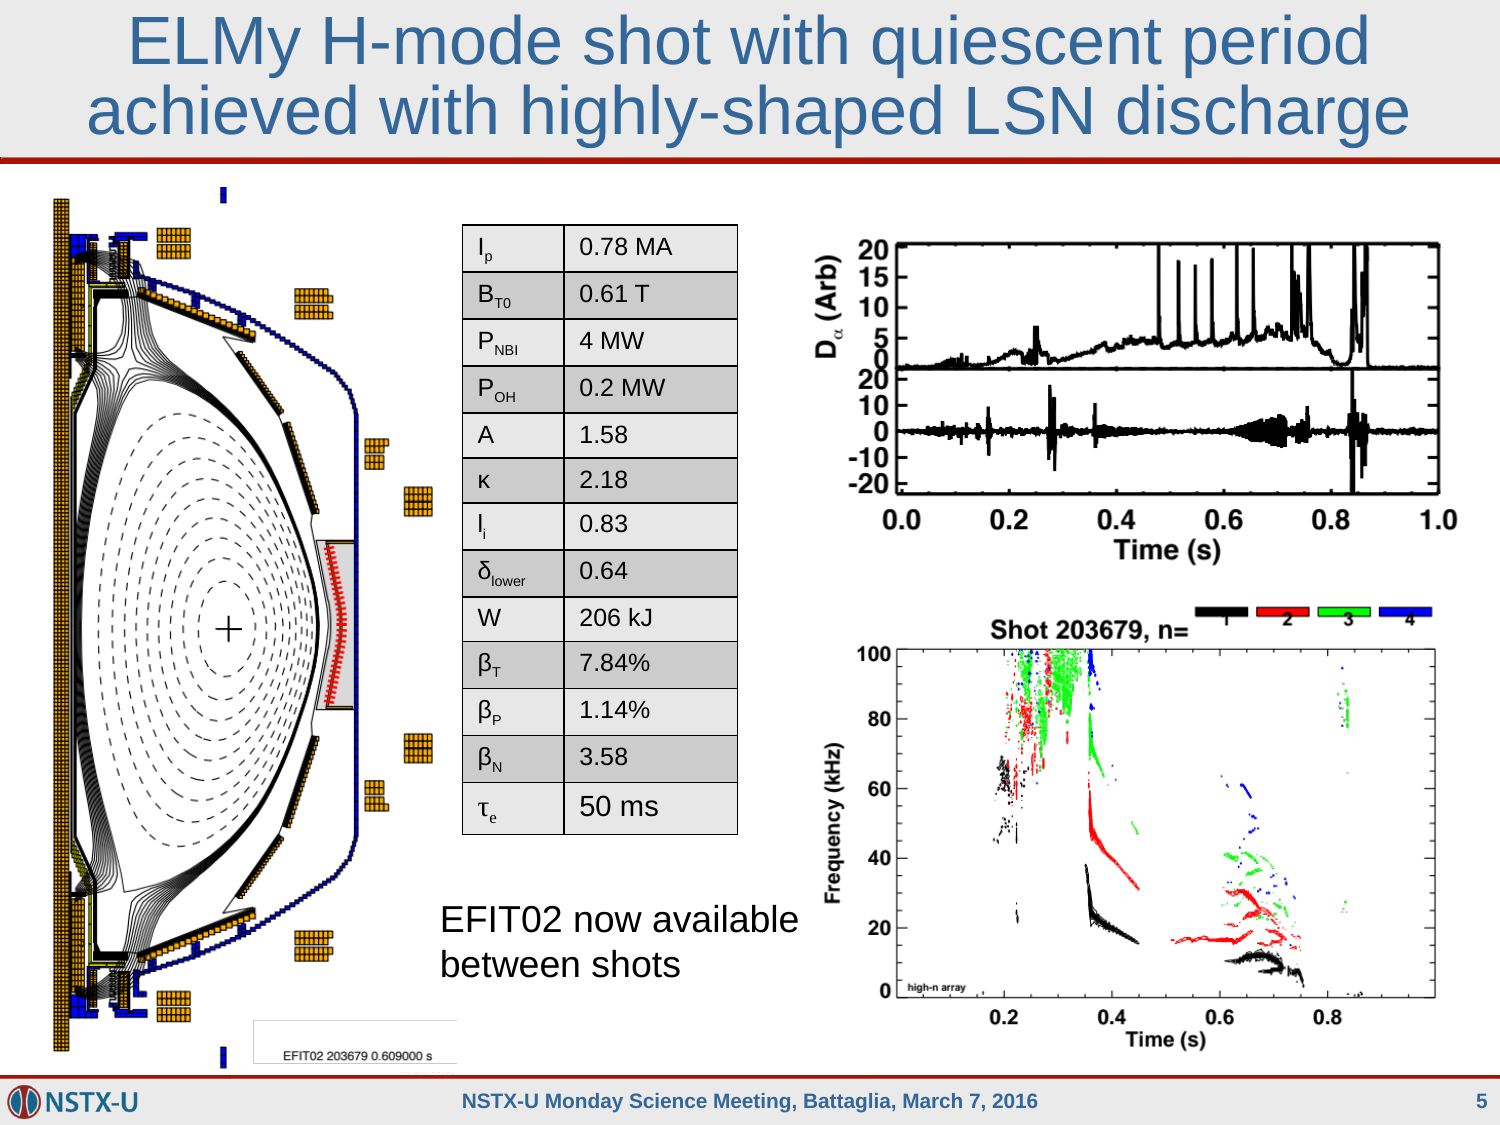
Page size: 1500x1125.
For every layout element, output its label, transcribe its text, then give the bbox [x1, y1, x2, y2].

picture [0, 158, 1500, 164]
table_cell 0.2 MW [565, 367, 737, 412]
table_header Ip [463, 226, 563, 271]
table_cell βT [463, 642, 563, 688]
table_cell βN [463, 736, 563, 782]
table_cell 3.58 [565, 736, 737, 782]
table_header 0.78 MA [565, 226, 737, 271]
table_cell 0.83 [565, 504, 737, 549]
table_cell 2.18 [565, 459, 737, 502]
table_cell 0.61 T [565, 273, 737, 318]
table_cell δlower [463, 551, 563, 596]
table_cell li [463, 504, 563, 549]
table_cell τe [463, 783, 563, 834]
table_cell 4 MW [565, 320, 737, 365]
table_cell POH [463, 367, 563, 412]
text_box EFIT02 now available between shots [462, 887, 782, 993]
table_cell W [463, 598, 563, 641]
picture [0, 187, 1500, 1125]
table_cell BT0 [463, 273, 563, 318]
table_cell 50 ms [565, 783, 737, 834]
table_cell 1.58 [565, 414, 737, 457]
title ELMy H-mode shot with quiescent period achieved with highly-shaped LSN discharge [0, 0, 1500, 158]
table_cell βP [463, 689, 563, 735]
table_cell 206 kJ [565, 598, 737, 641]
table_cell 0.64 [565, 551, 737, 596]
table_cell PNBI [463, 320, 563, 365]
table_cell κ [463, 459, 563, 502]
table_cell 7.84% [565, 642, 737, 688]
table_cell 1.14% [565, 689, 737, 735]
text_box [787, 237, 1479, 1076]
table_cell A [463, 414, 563, 457]
